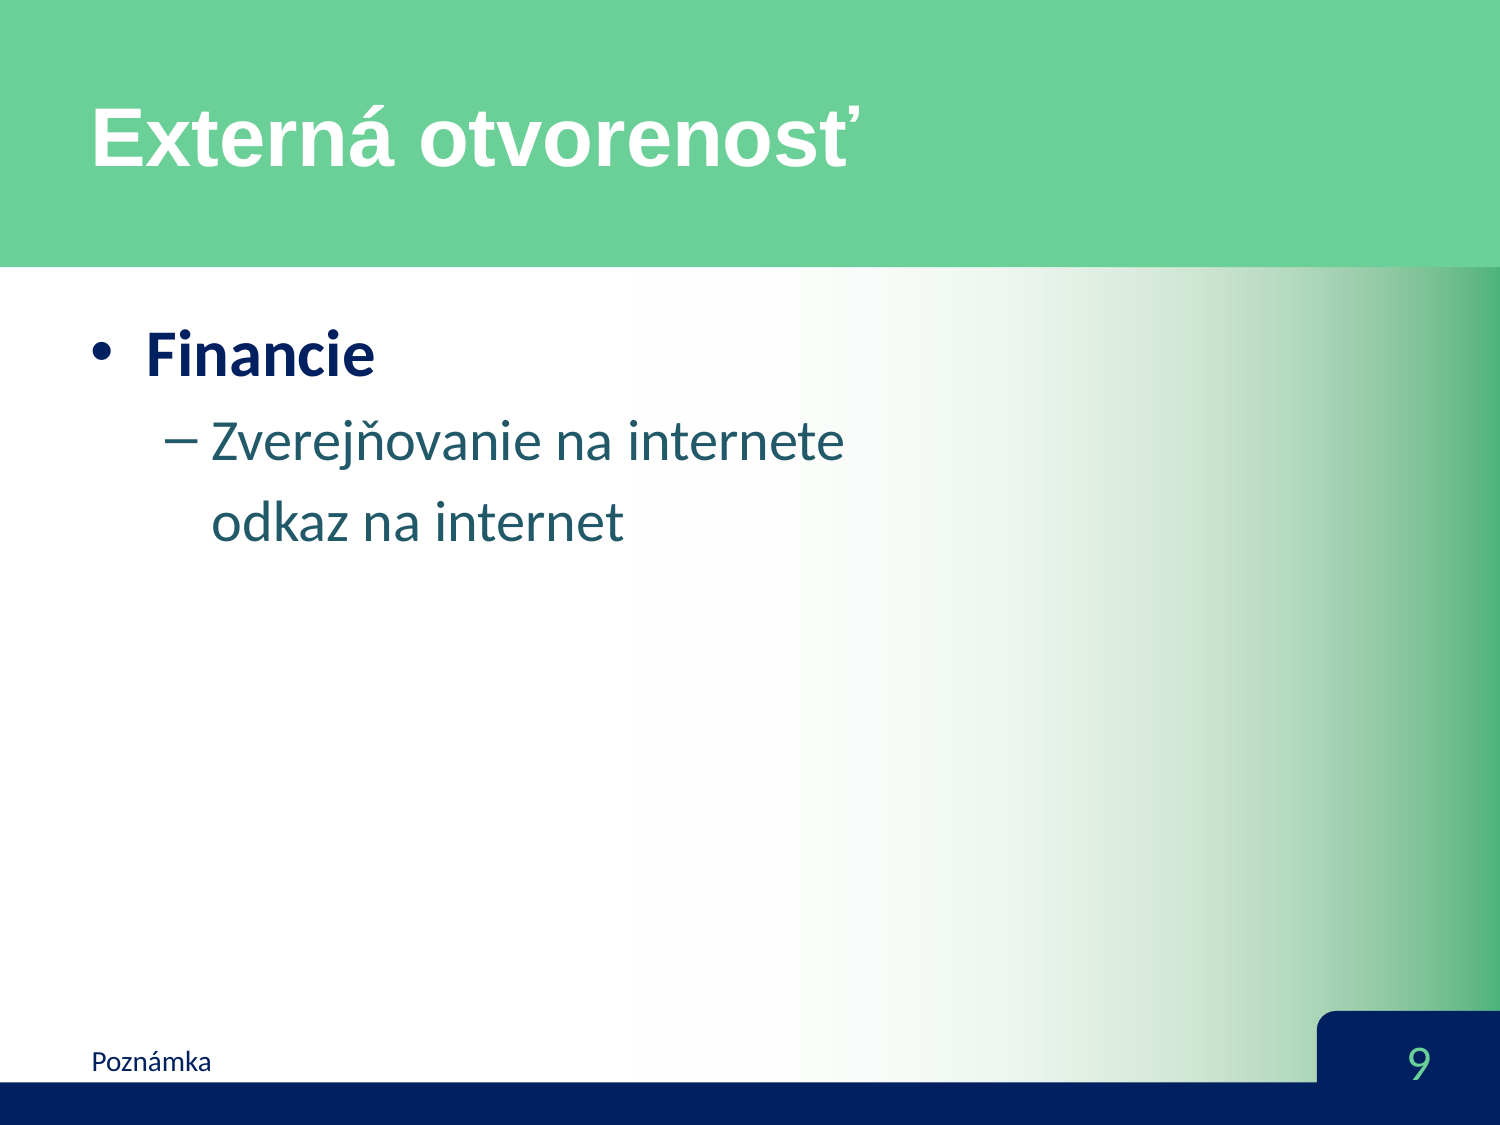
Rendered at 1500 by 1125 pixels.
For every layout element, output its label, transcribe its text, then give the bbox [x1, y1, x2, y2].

title Externá otvorenosť [74, 0, 1426, 268]
picture [0, 268, 1500, 1082]
list Financie Zverejňovanie na internete odkaz na internet [74, 302, 1426, 1006]
